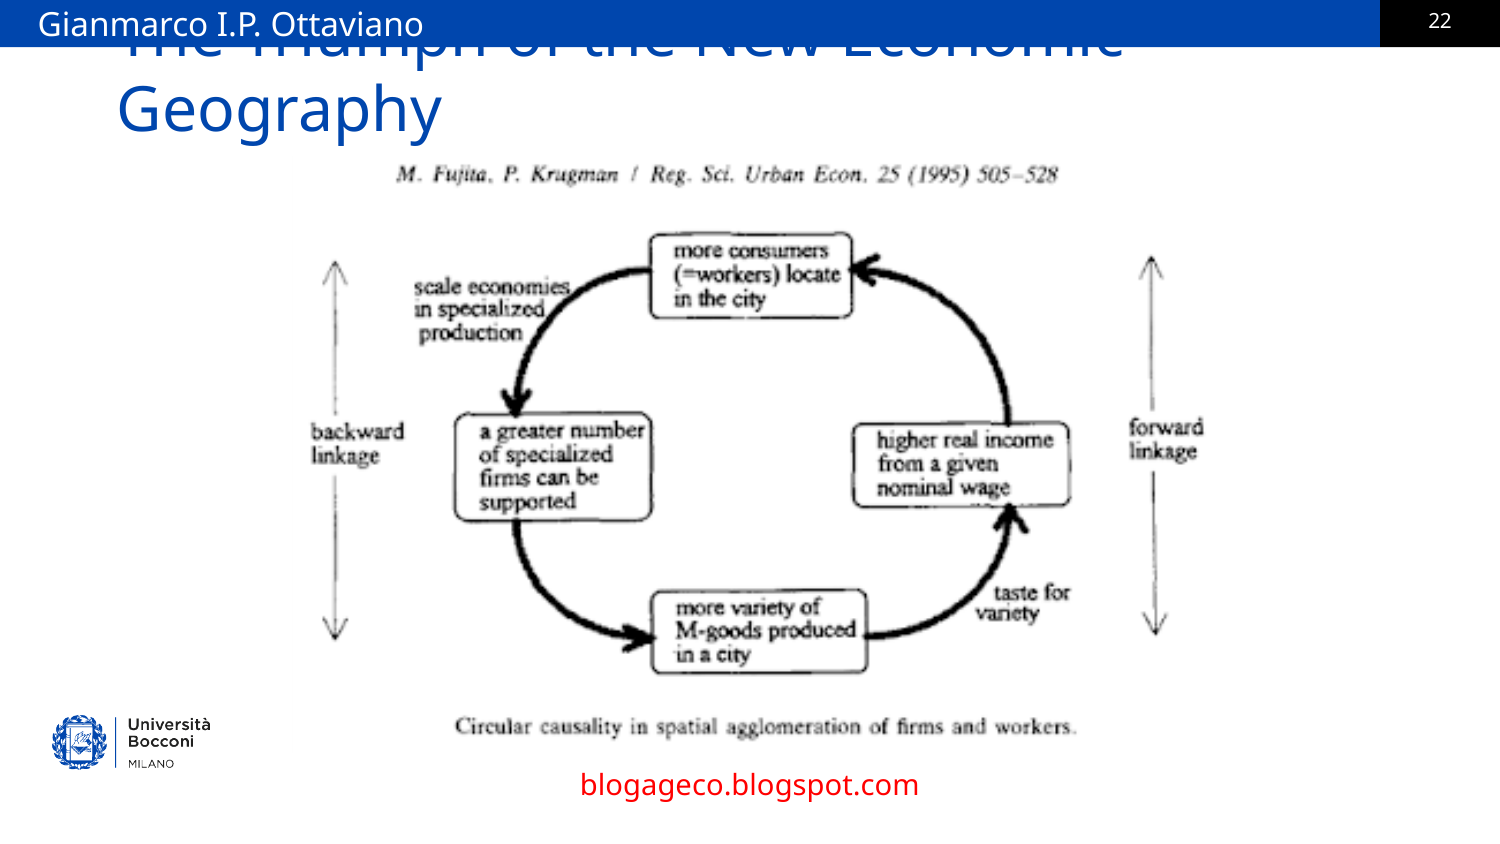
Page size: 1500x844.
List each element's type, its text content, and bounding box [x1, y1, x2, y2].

list blogageco.blogspot.com [113, 765, 1387, 802]
picture [22, 687, 239, 797]
text_box Gianmarco I.P. Ottaviano [37, 3, 610, 44]
title The Triumph of the New Economic Geography [116, 67, 1467, 144]
picture [291, 155, 1213, 753]
